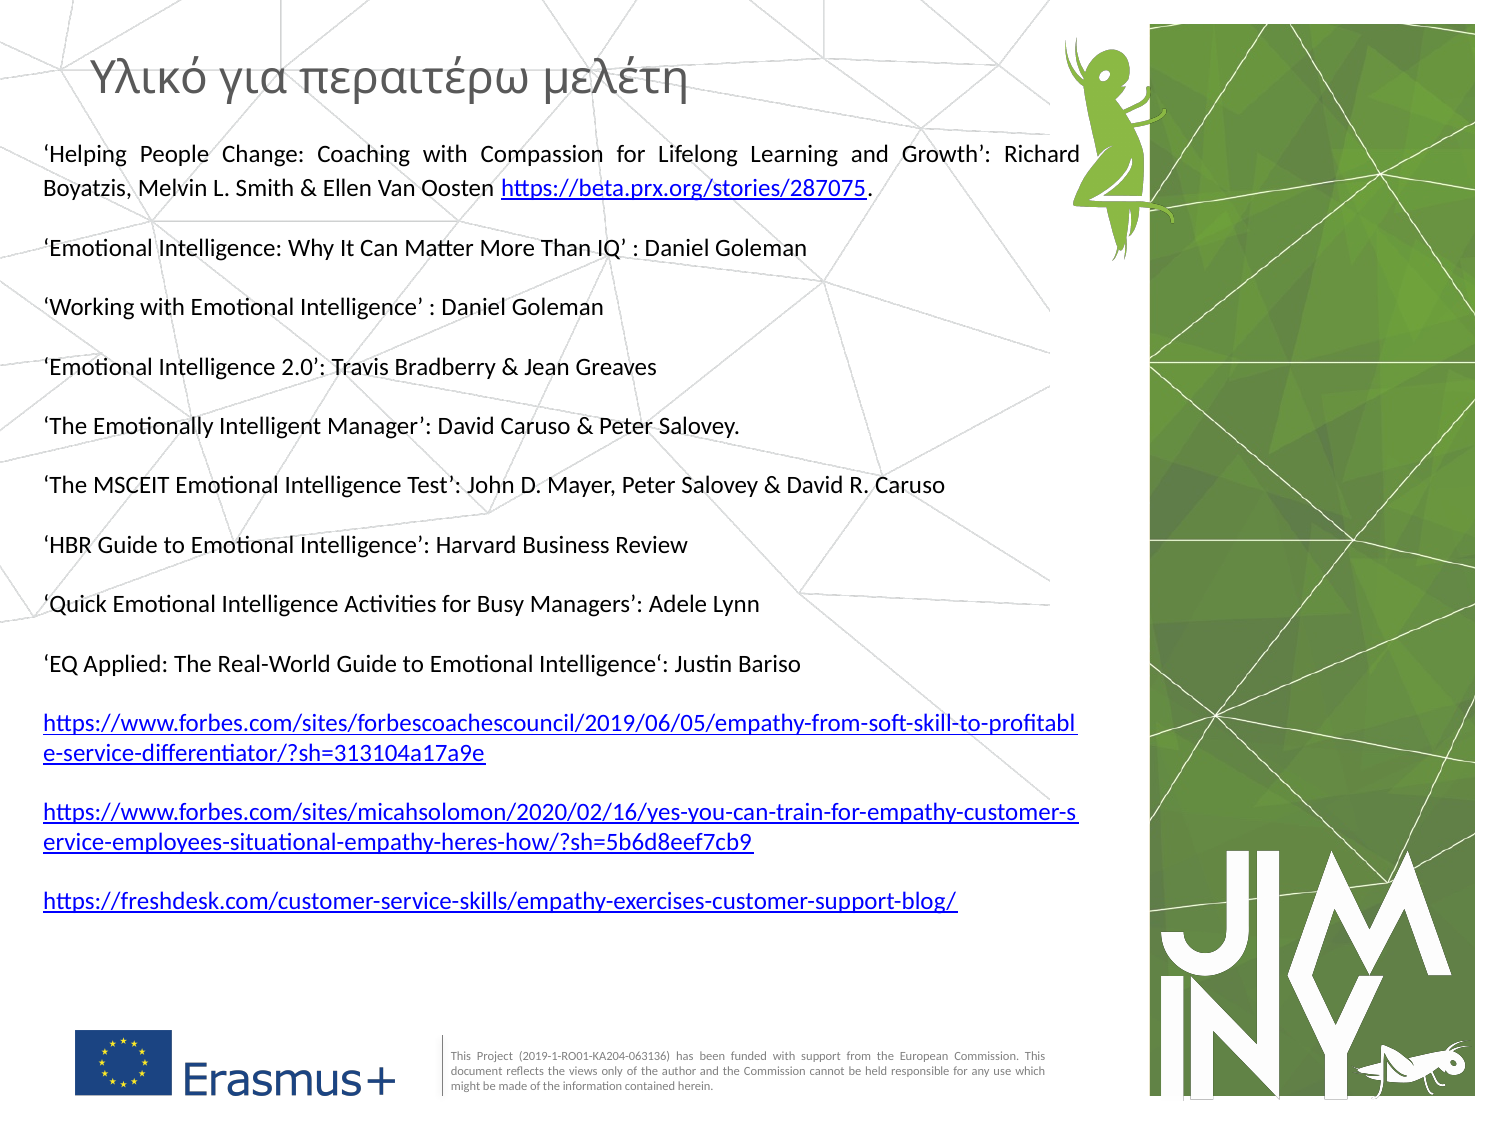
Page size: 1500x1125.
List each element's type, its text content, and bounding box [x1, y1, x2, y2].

text_box This Project (2019-1-RO01-KA204-063136) has been funded with support from the European Commission. This document reflects the views only of the author and the Commission cannot be held responsible for any use which might be made of the information contained herein. [444, 1040, 1060, 1101]
text_box ‘Helping People Change: Coaching with Compassion for Lifelong Learning and Growth’: Richard Boyatzis, Melvin L. Smith & Ellen Van Oosten https://beta.prx.org/stories/287075. ‘Emotional Intelligence: Why It Can Matter More Than IQ’ : Daniel Goleman ‘Working with Emotional Intelligence’ : Daniel Goleman ‘Emotional Intelligence 2.0’: Travis Bradberry & Jean Greaves ‘The Emotionally Intelligent Manager’: David Caruso & Peter Salovey. ‘The MSCEIT Emotional Intelligence Test’: John D. Mayer, Peter Salovey & David R. Caruso ‘HBR Guide to Emotional Intelligence’: Harvard Business Review ‘Quick Emotional Intelligence Activities for Busy Managers’: Adele Lynn ‘EQ Applied: The Real-World Guide to Emotional Intelligence‘: Justin Bariso https://www.forbes.com/sites/forbescoachescouncil/2019/06/05/empathy-from-soft-skill-to-profitable-service-differentiator/?sh=313104a17a9e https://www.forbes.com/sites/micahsolomon/2020/02/16/yes-you-can-train-for-empathy-customer-service-employees-situational-empathy-heres-how/?sh=5b6d8eef7cb9 https://freshdesk.com/customer-service-skills/empathy-exercises-customer-support-blog/ [28, 213, 1098, 982]
picture [74, 1030, 395, 1097]
picture [0, 0, 1476, 1101]
